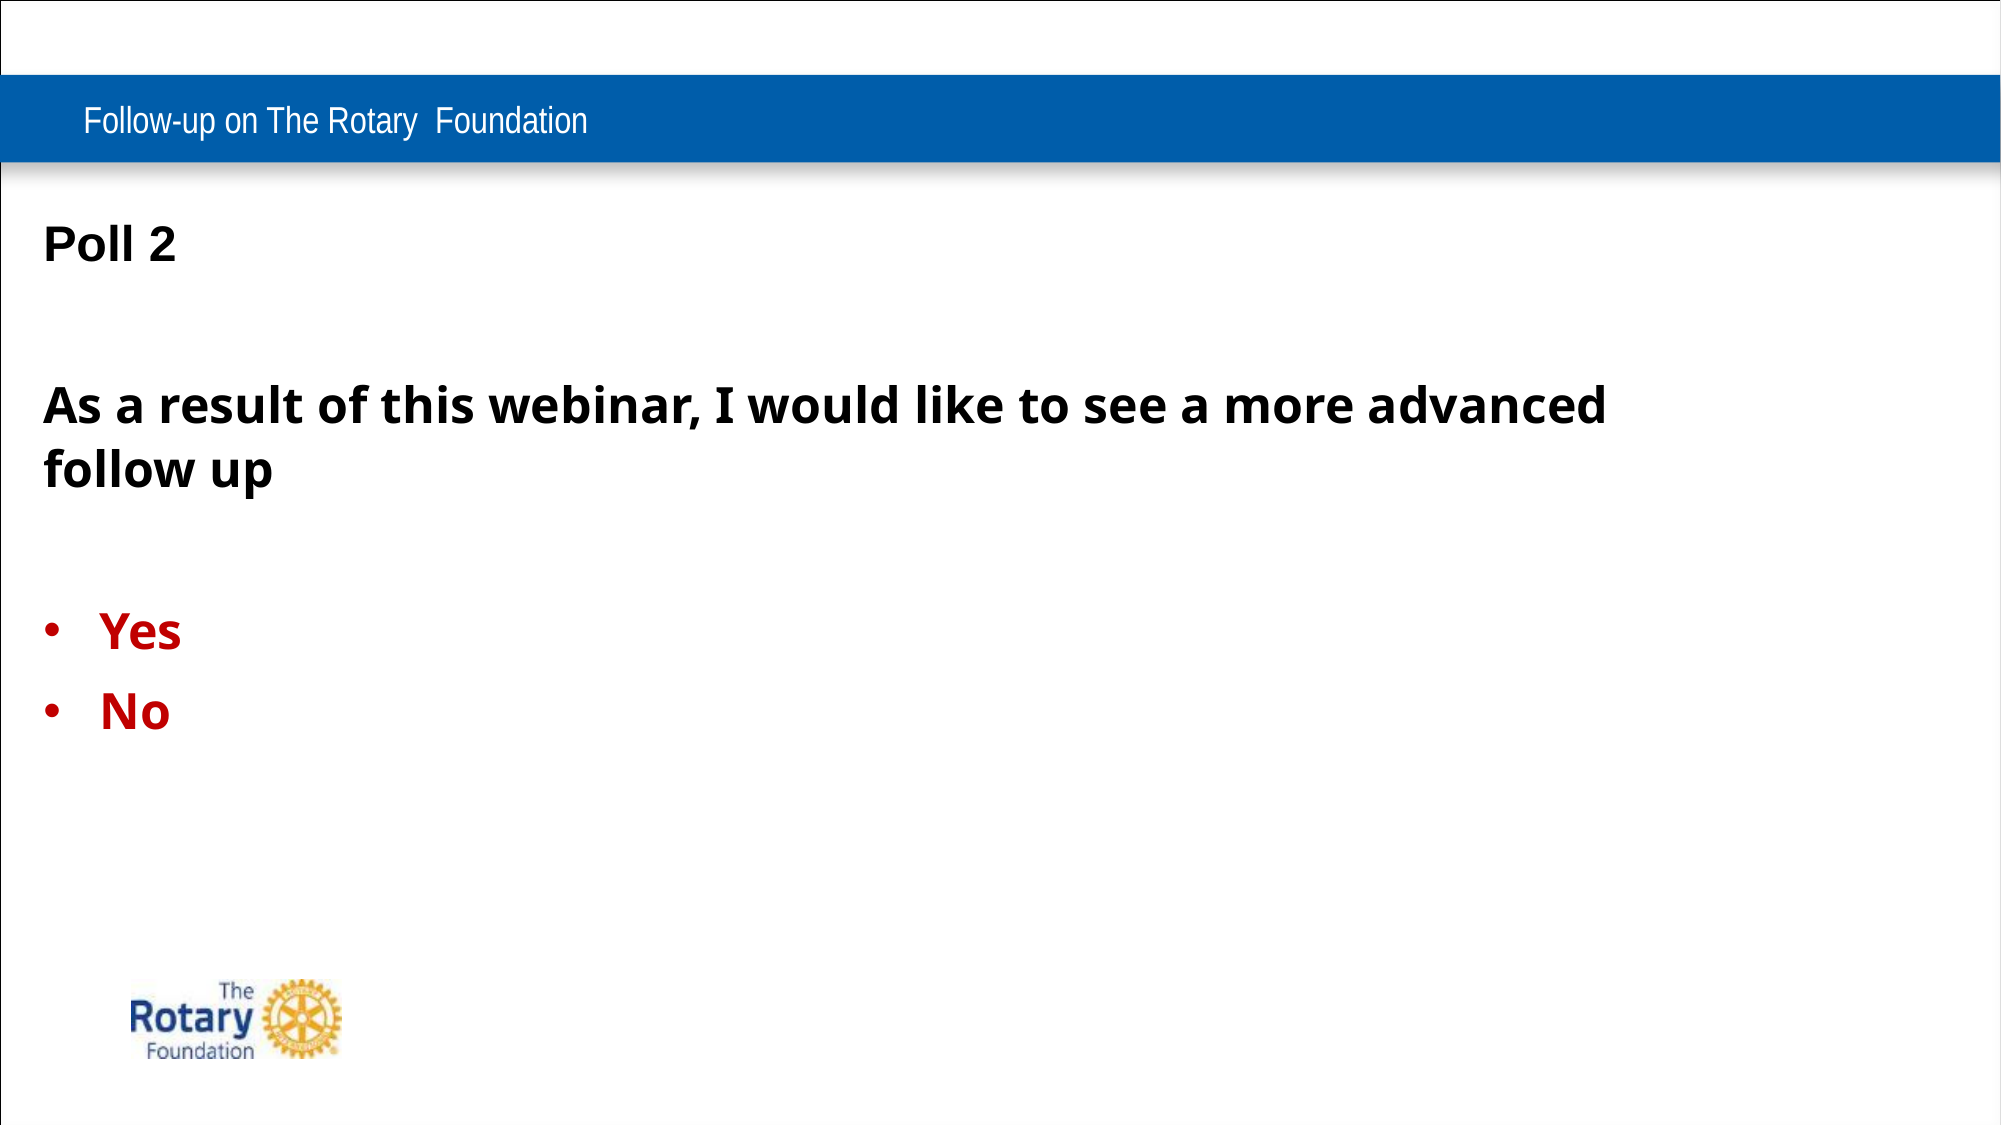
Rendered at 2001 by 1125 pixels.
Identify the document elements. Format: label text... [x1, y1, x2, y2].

title Follow-up on The Rotary Foundation [83, 75, 2000, 163]
list Poll 2 As a result of this webinar, I would like to see a more advanced follow up Yes No [43, 200, 1624, 943]
picture [131, 979, 342, 1059]
